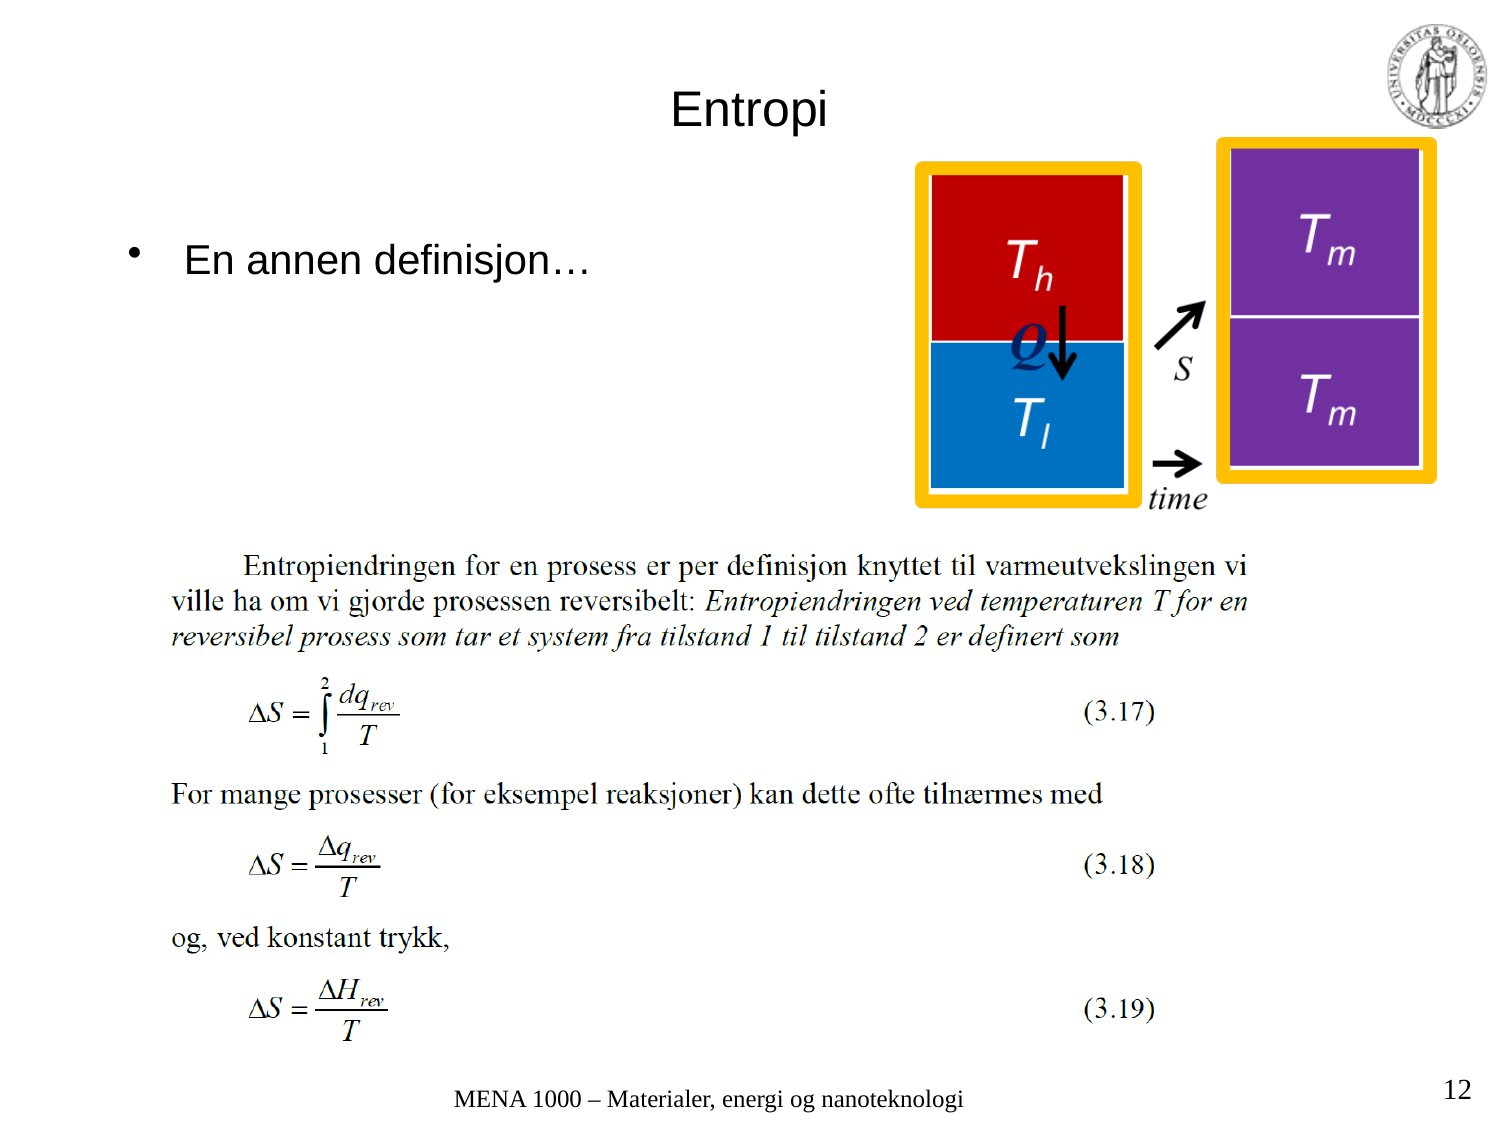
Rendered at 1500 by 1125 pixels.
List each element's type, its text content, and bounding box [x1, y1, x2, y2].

picture [135, 544, 1276, 1059]
title Entropi [112, 12, 1388, 201]
slide_number 12 [1349, 1062, 1488, 1113]
footer MENA 1000 – Materialer, energi og nanoteknologi [430, 1074, 988, 1125]
picture [1388, 24, 1500, 129]
picture [915, 137, 1437, 540]
list En annen definisjon… [112, 224, 680, 1001]
